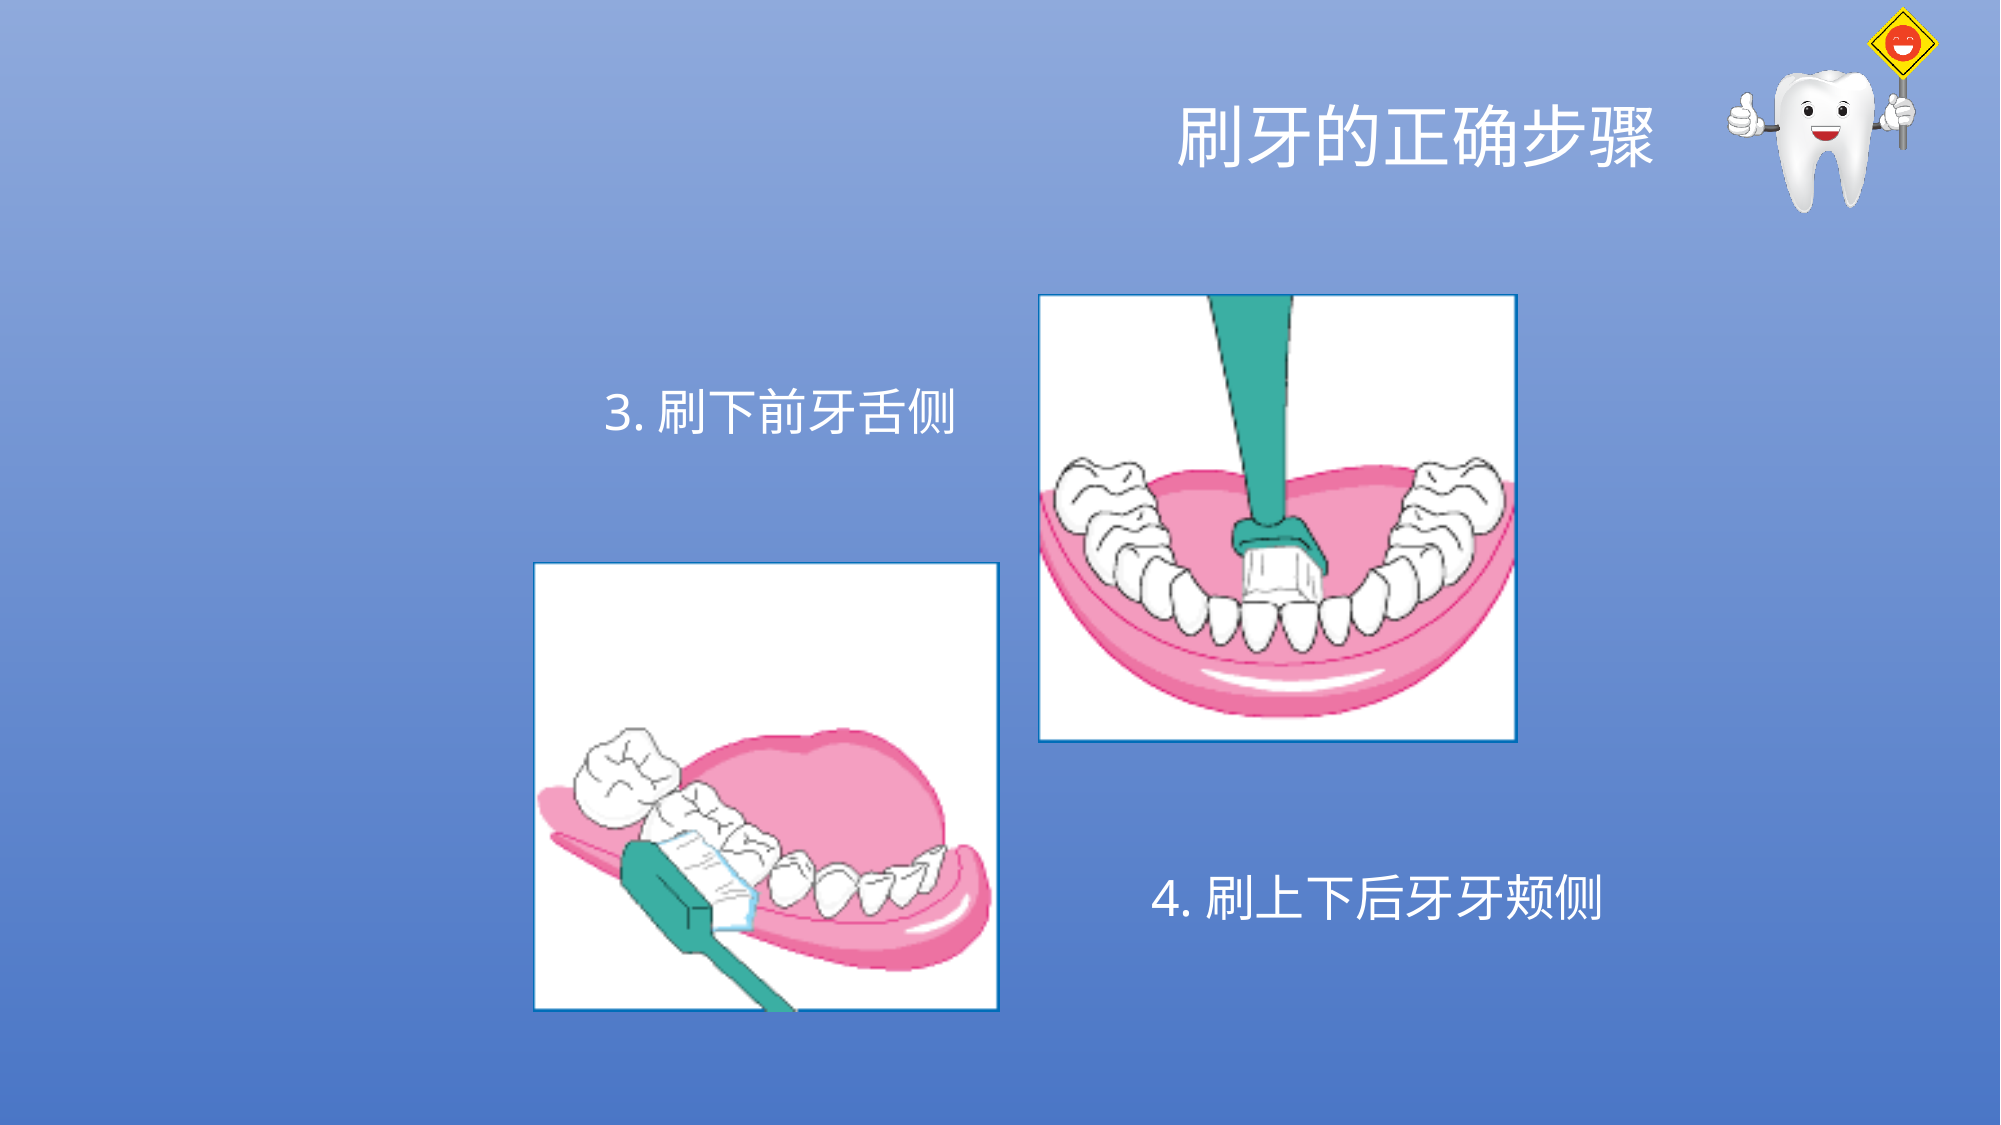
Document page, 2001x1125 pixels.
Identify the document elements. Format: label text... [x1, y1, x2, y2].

text_box 3.刷下前牙舌侧 [588, 372, 1038, 448]
picture [1726, 7, 1939, 213]
text_box 刷牙的正确步骤 [1161, 86, 1673, 184]
picture [533, 562, 1001, 1012]
picture [1038, 294, 1518, 743]
text_box 4.刷上下后牙牙颊侧 [1136, 859, 1632, 935]
